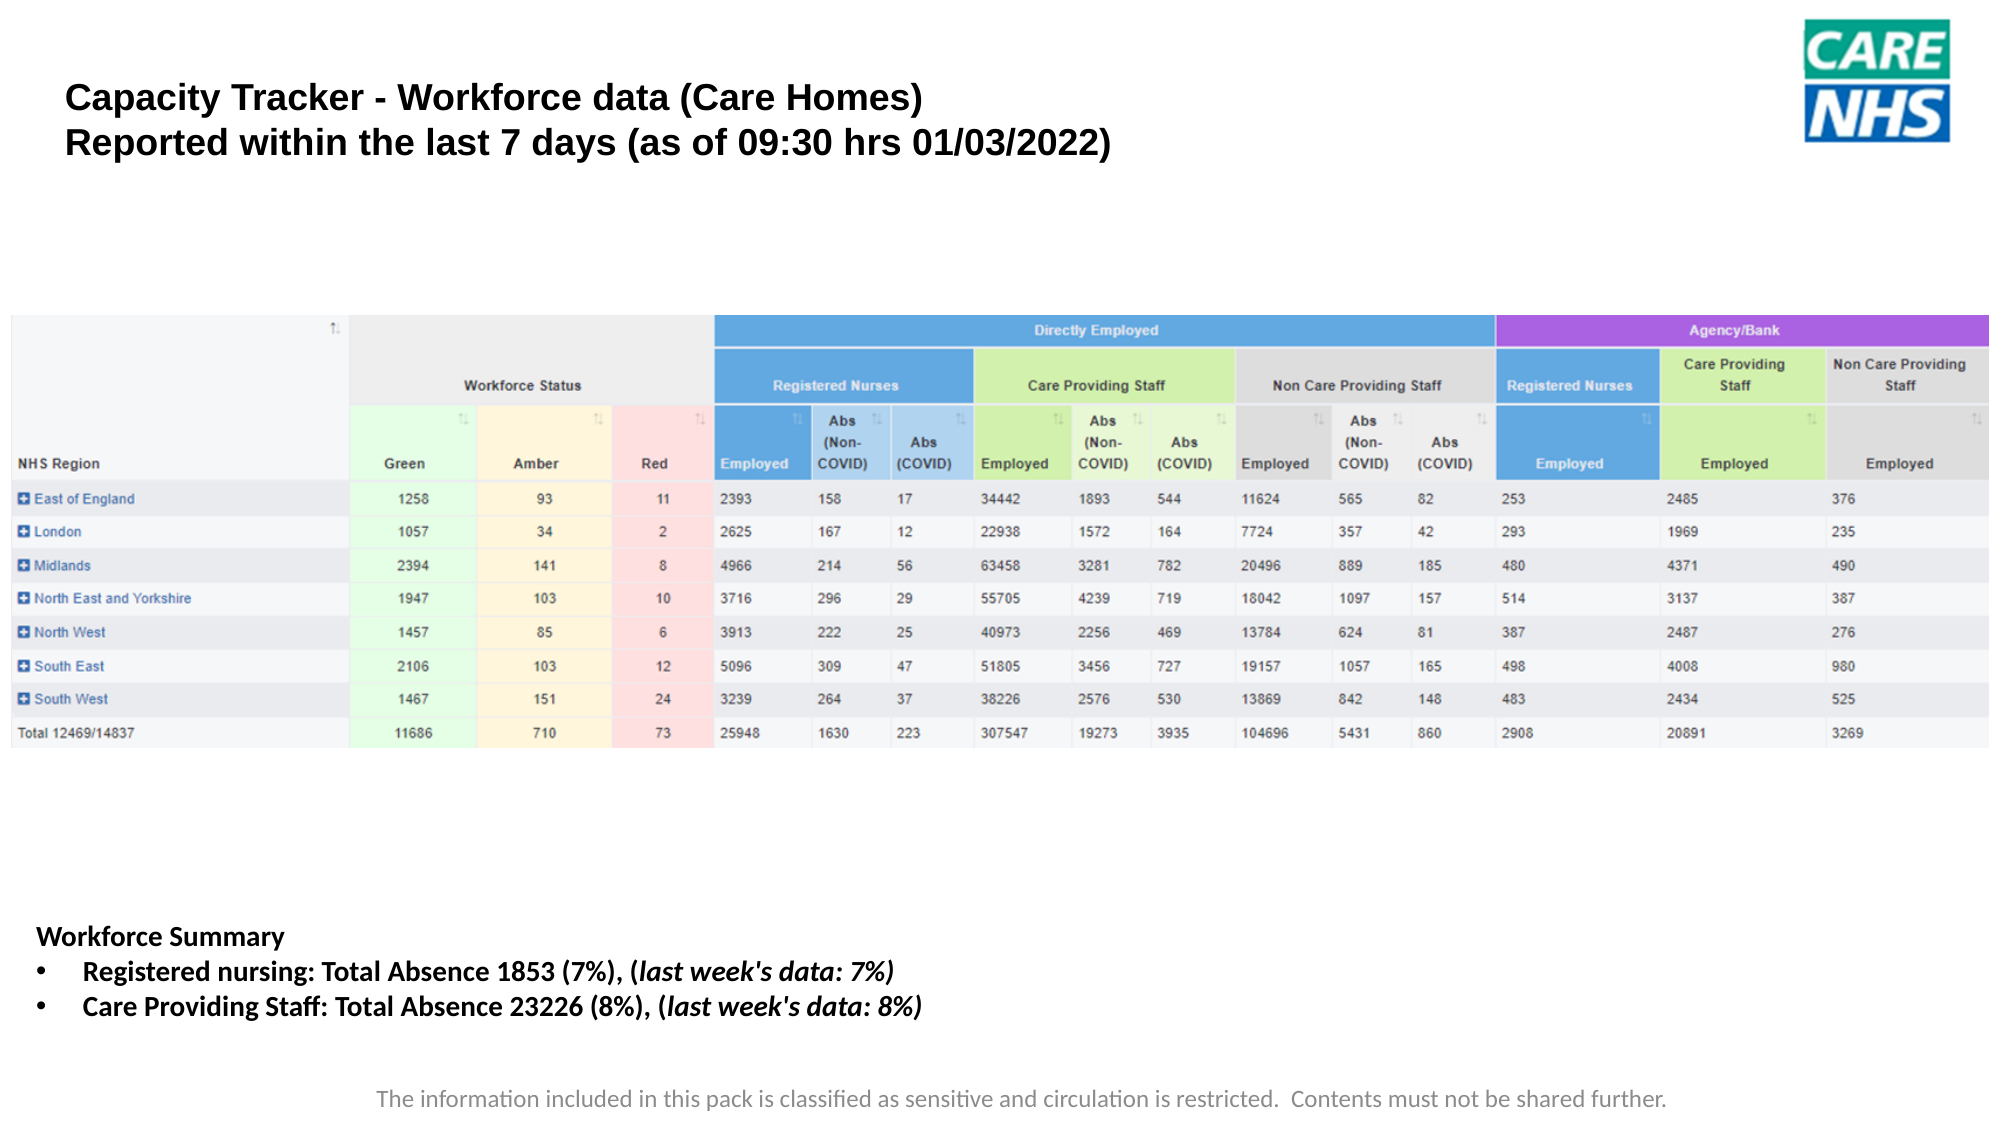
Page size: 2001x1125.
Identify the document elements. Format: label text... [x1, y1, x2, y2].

picture [1794, 14, 1959, 154]
footer The information included in this pack is classified as sensitive and circulation is restricted. Contents must not be shared further. [117, 1076, 1930, 1119]
text_box Capacity Tracker - Workforce data (Care Homes) Reported within the last 7 days (as of 09:30 hrs 01/03/2022) [50, 65, 1950, 170]
text_box Workforce Summary Registered nursing: Total Absence 1853 (7%), (last week's data: 7%) Care Providing Staff: Total Absence 23226 (8%), (last week's data: 8%) [21, 910, 1948, 1030]
picture [11, 315, 1989, 748]
